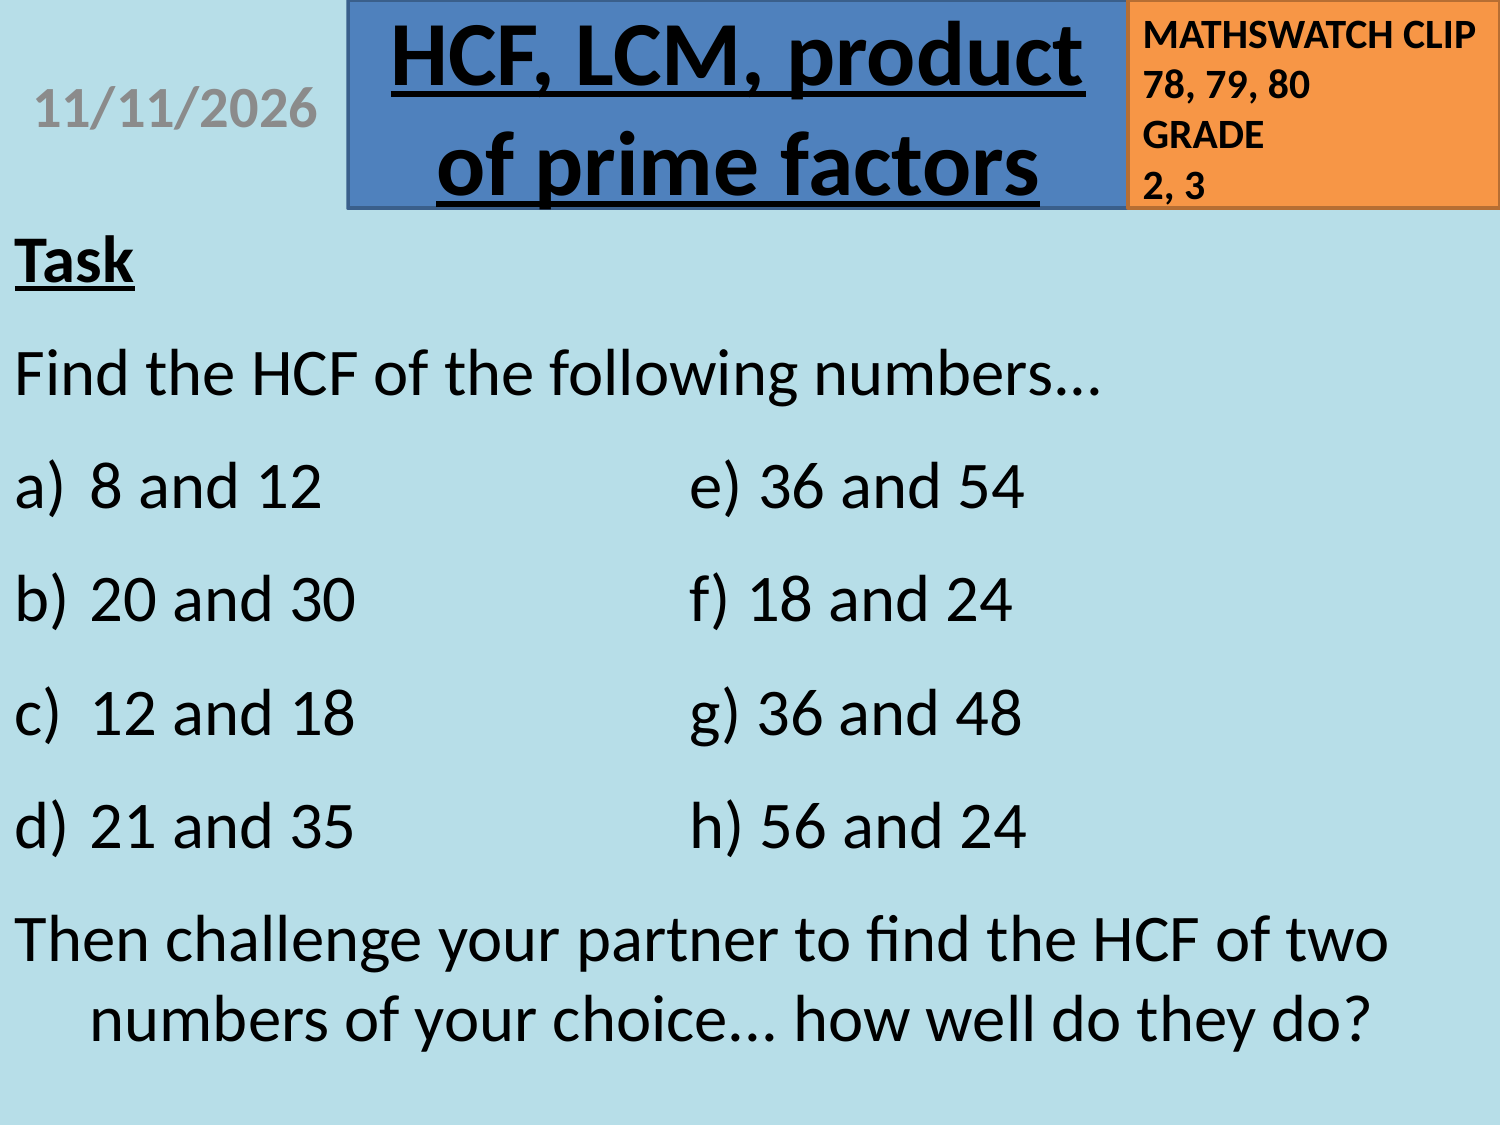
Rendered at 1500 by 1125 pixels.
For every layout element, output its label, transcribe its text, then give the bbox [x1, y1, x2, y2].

text_box Task Find the HCF of the following numbers... 8 and 12 e) 36 and 54 20 and 30 f) 18 and 24 12 and 18 g) 36 and 48 21 and 35 h) 56 and 24 Then challenge your partner to find the HCF of two numbers of your choice... how well do they do? [0, 208, 1500, 1063]
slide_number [0, 0, 350, 209]
